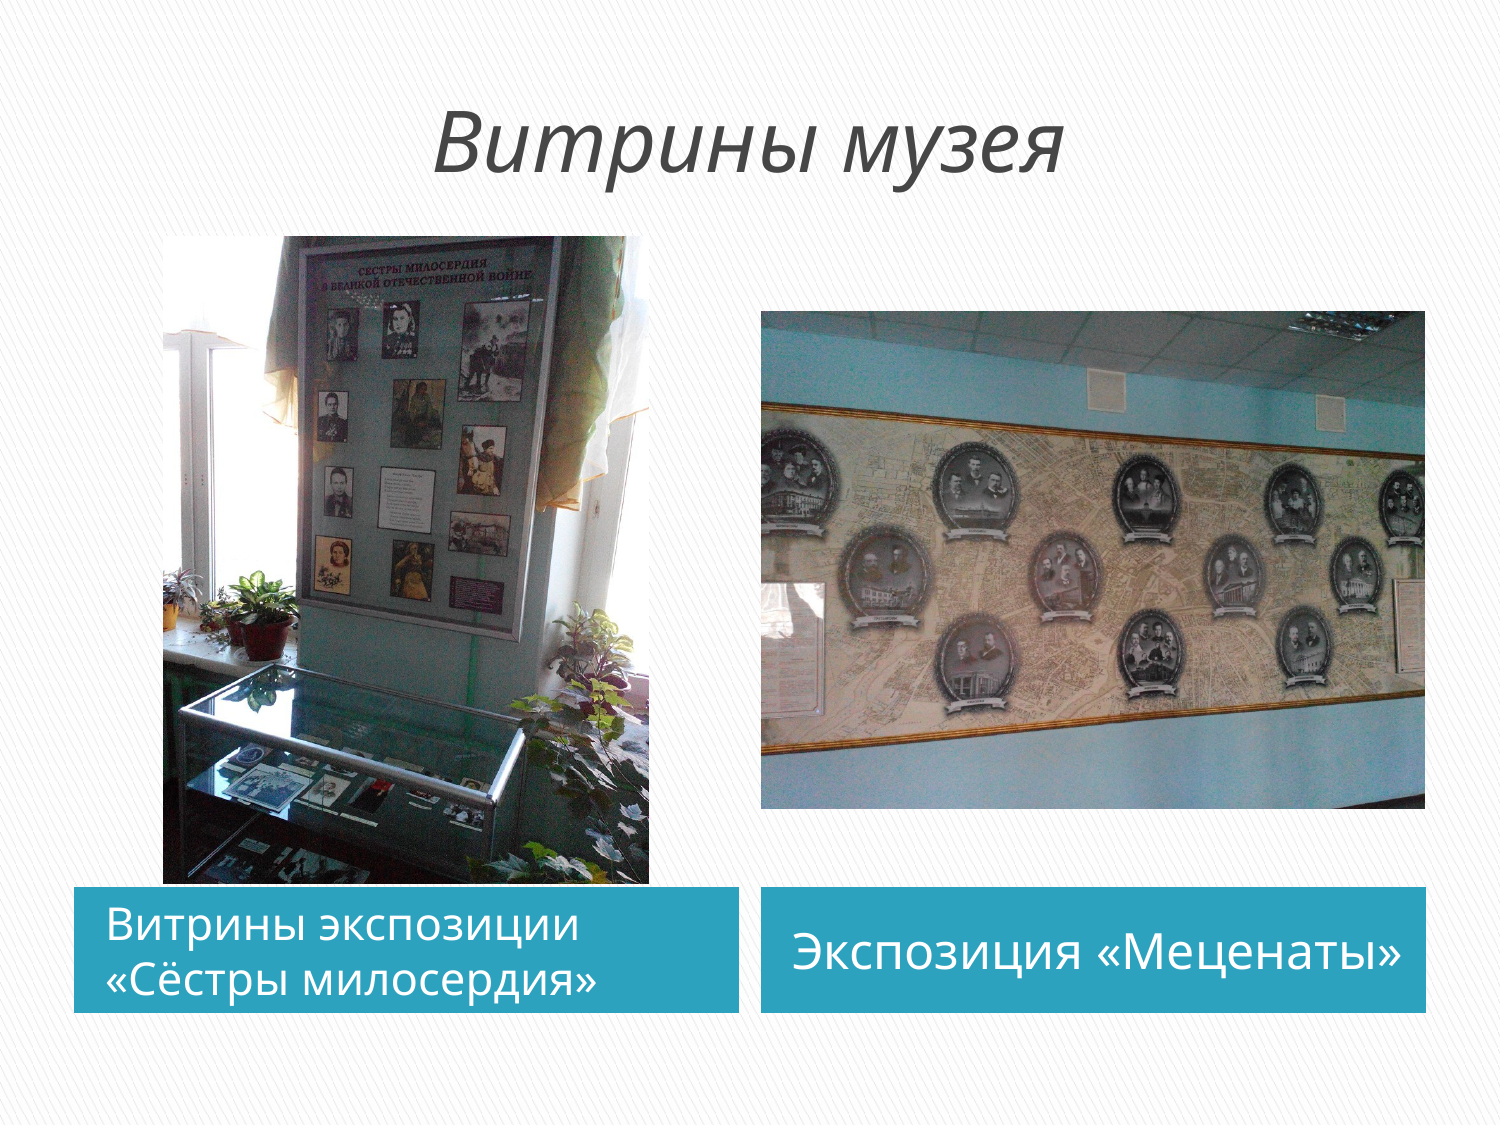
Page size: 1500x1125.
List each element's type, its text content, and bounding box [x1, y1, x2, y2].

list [163, 236, 649, 884]
list Экспозиция «Меценаты» [761, 887, 1426, 1013]
list Витрины экспозиции «Сёстры милосердия» [74, 887, 739, 1013]
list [761, 311, 1426, 810]
title Витрины музея [75, 44, 1425, 233]
